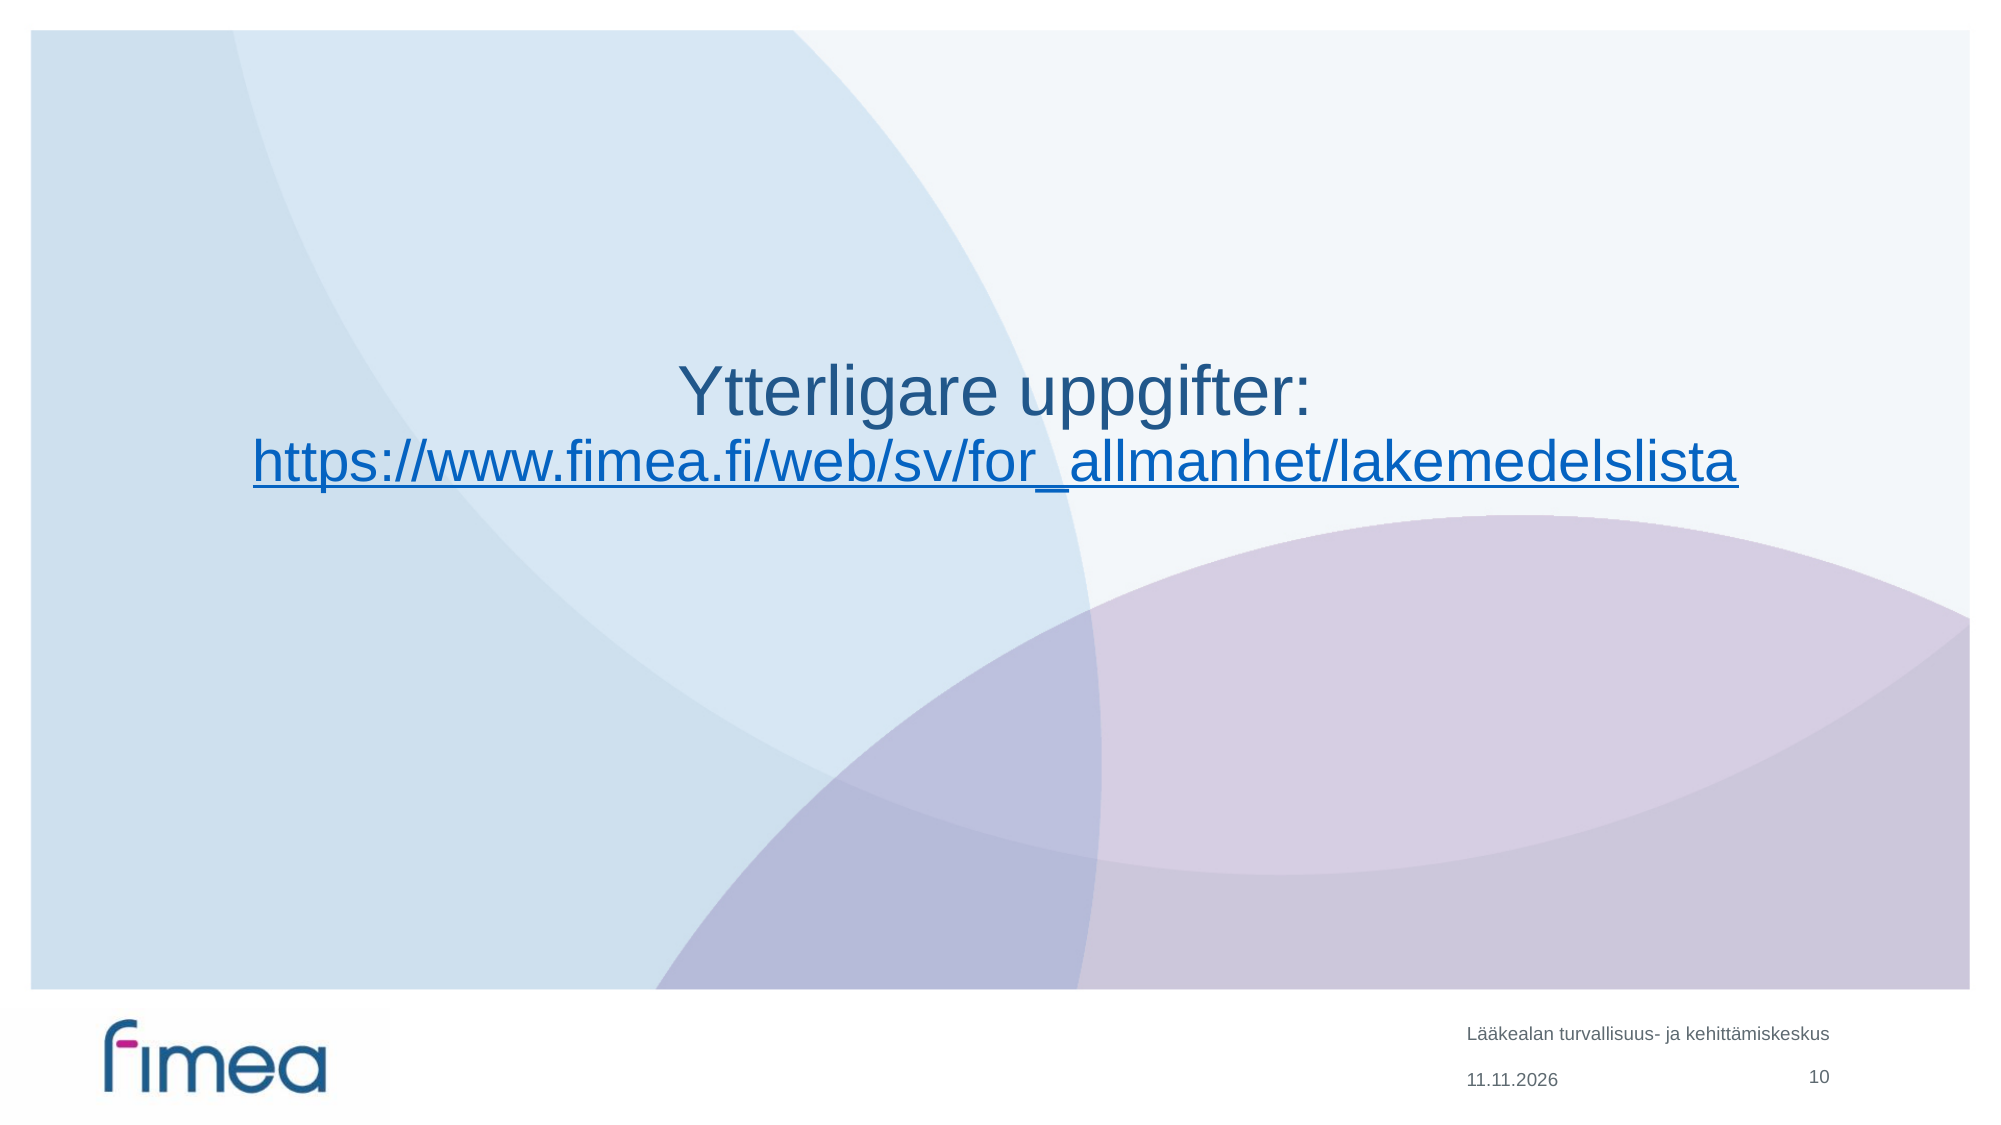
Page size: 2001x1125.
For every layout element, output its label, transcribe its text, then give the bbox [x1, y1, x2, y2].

slide_number 10 [1776, 1055, 1845, 1098]
title Ytterligare uppgifter: https://www.fimea.fi/web/sv/for_allmanhet/lakemedelslista [232, 347, 1759, 802]
picture [0, 0, 2001, 1125]
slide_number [1451, 1057, 1599, 1101]
